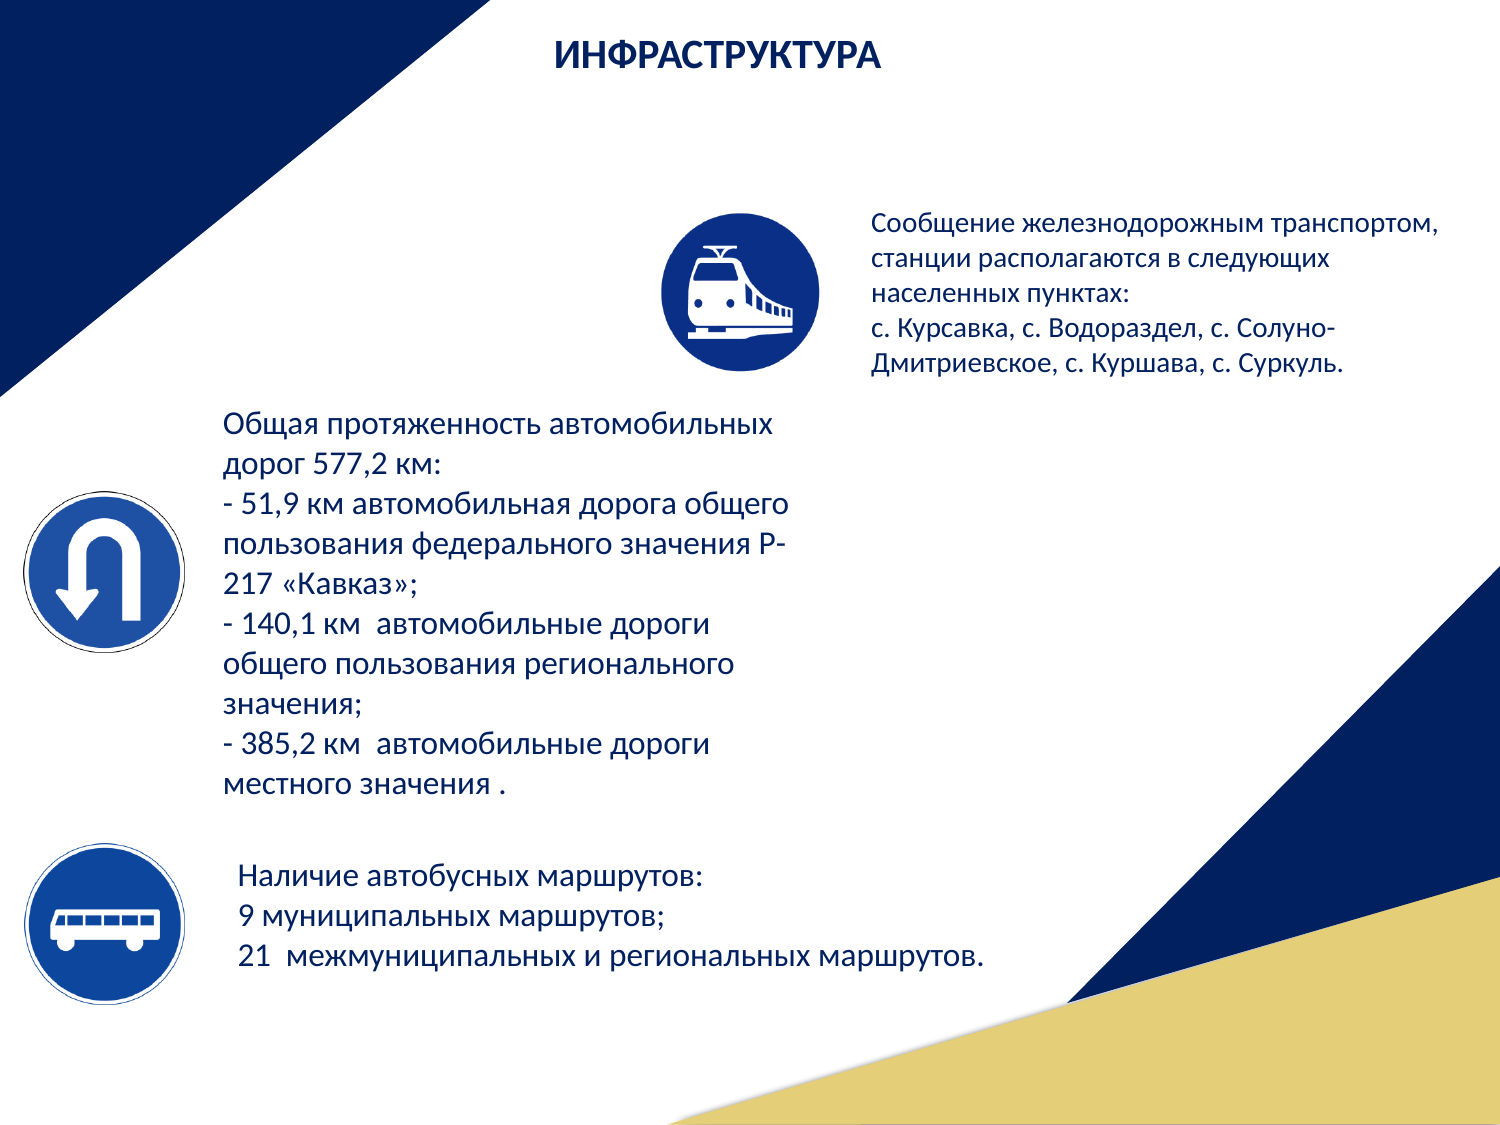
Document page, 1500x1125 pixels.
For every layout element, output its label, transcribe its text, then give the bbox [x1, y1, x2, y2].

text_box Сообщение железнодорожным транспортом, станции располагаются в следующих населенных пунктах: с. Курсавка, с. Водораздел, с. Солуно-Дмитриевское, с. Куршава, с. Суркуль. [856, 195, 1466, 386]
text_box ИНФРАСТРУКТУРА [538, 19, 897, 84]
picture [23, 491, 185, 653]
picture [656, 208, 823, 375]
picture [23, 843, 185, 1005]
text_box Общая протяженность автомобильных дорог 577,2 км: - 51,9 км автомобильная дорога общего пользования федерального значения Р-217 «Кавказ»; - 140,1 км автомобильные дороги общего пользования регионального значения; - 385,2 км автомобильные дороги местного значения . [208, 394, 823, 809]
text_box Наличие автобусных маршрутов: 9 муниципальных маршрутов; 21 межмуниципальных и региональных маршрутов. [222, 845, 1001, 981]
